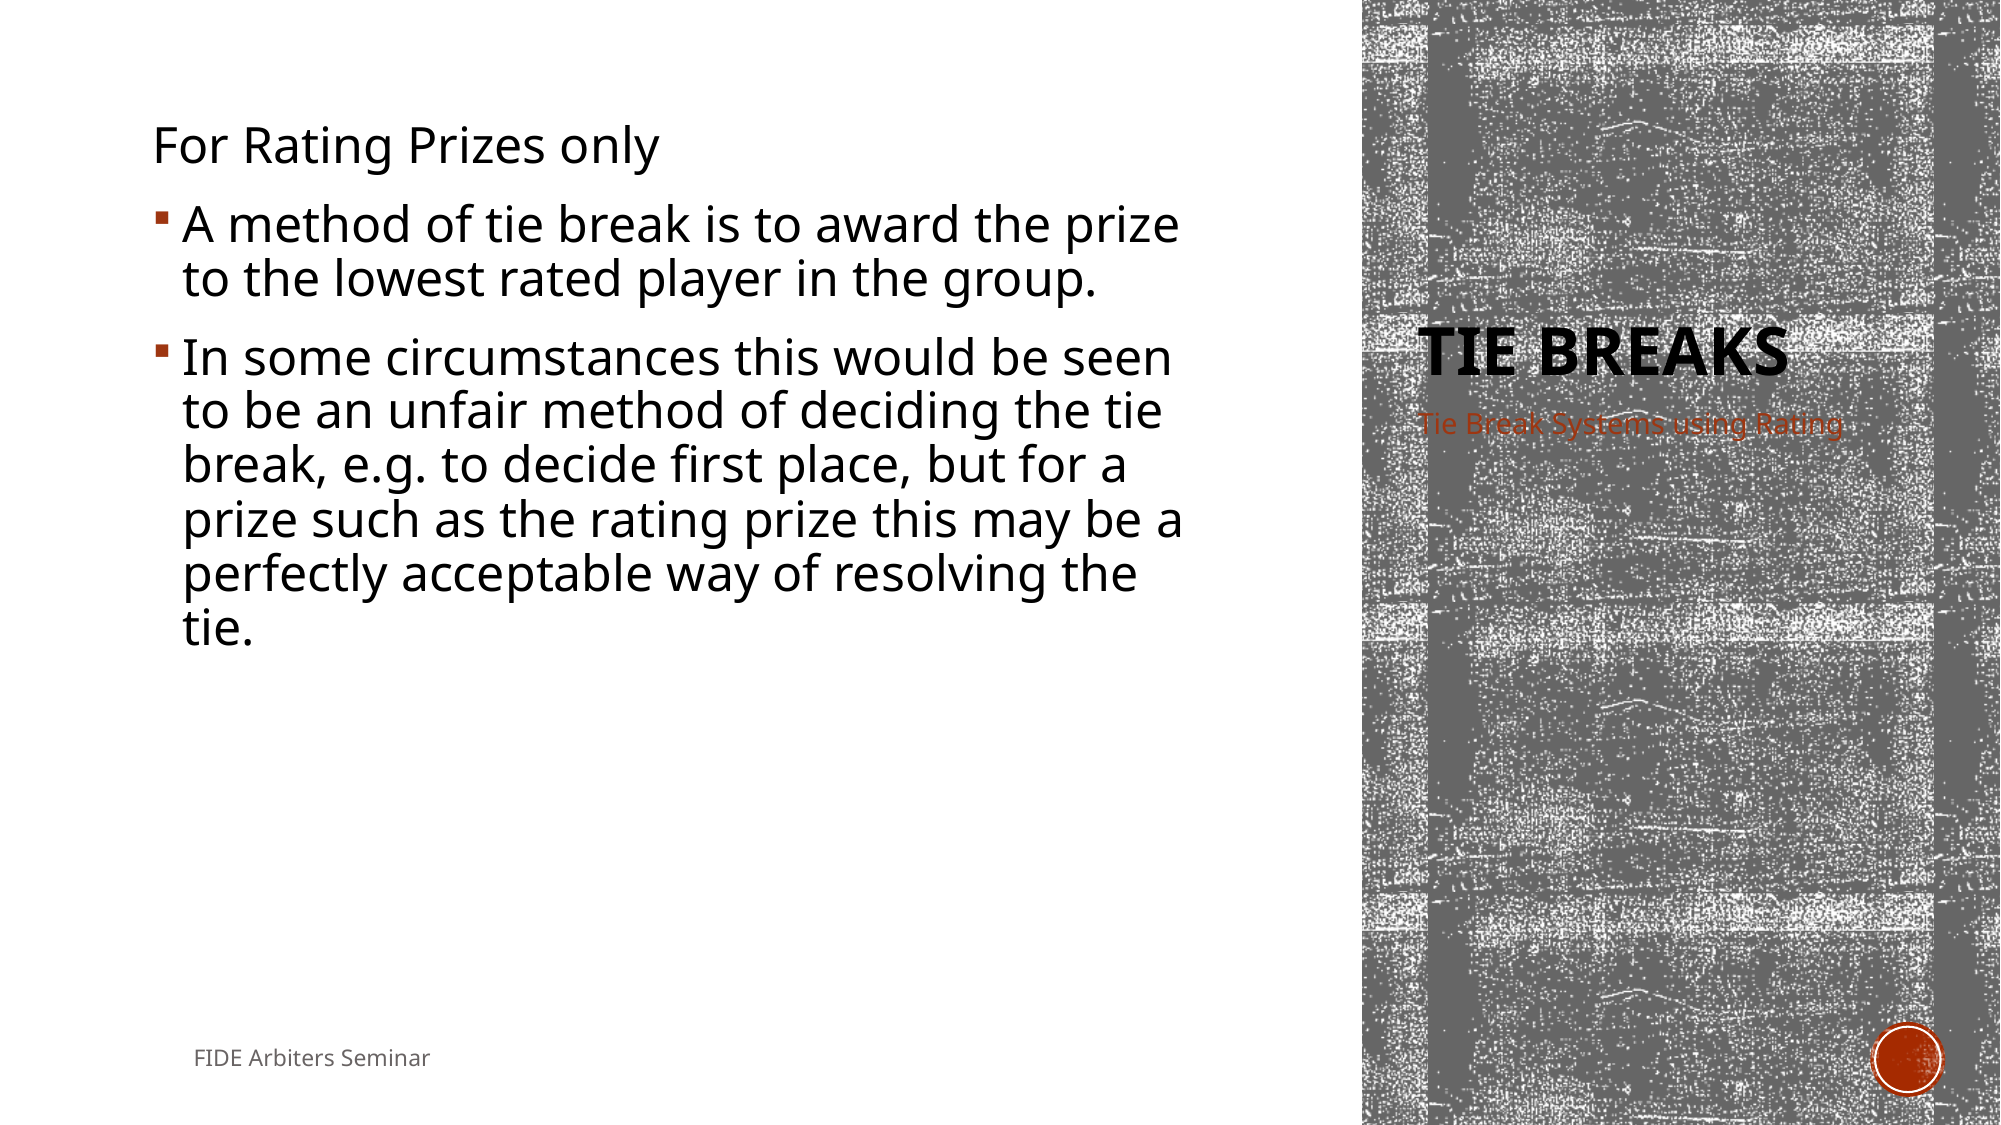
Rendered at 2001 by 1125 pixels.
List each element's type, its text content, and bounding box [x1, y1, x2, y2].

title Tie Breaks [1402, 112, 1928, 397]
footer FIDE Arbiters Seminar [178, 1028, 1217, 1089]
list Tie Break Systems using Rating [1402, 397, 1928, 938]
list For Rating Prizes only A method of tie break is to award the prize to the lowest rated player in the group. In some circumstances this would be seen to be an unfair method of deciding the tie break, e.g. to decide first place, but for a prize such as the rating prize this may be a perfectly acceptable way of resolving the tie. [137, 112, 1239, 936]
table_header D [1362, 0, 2000, 1125]
